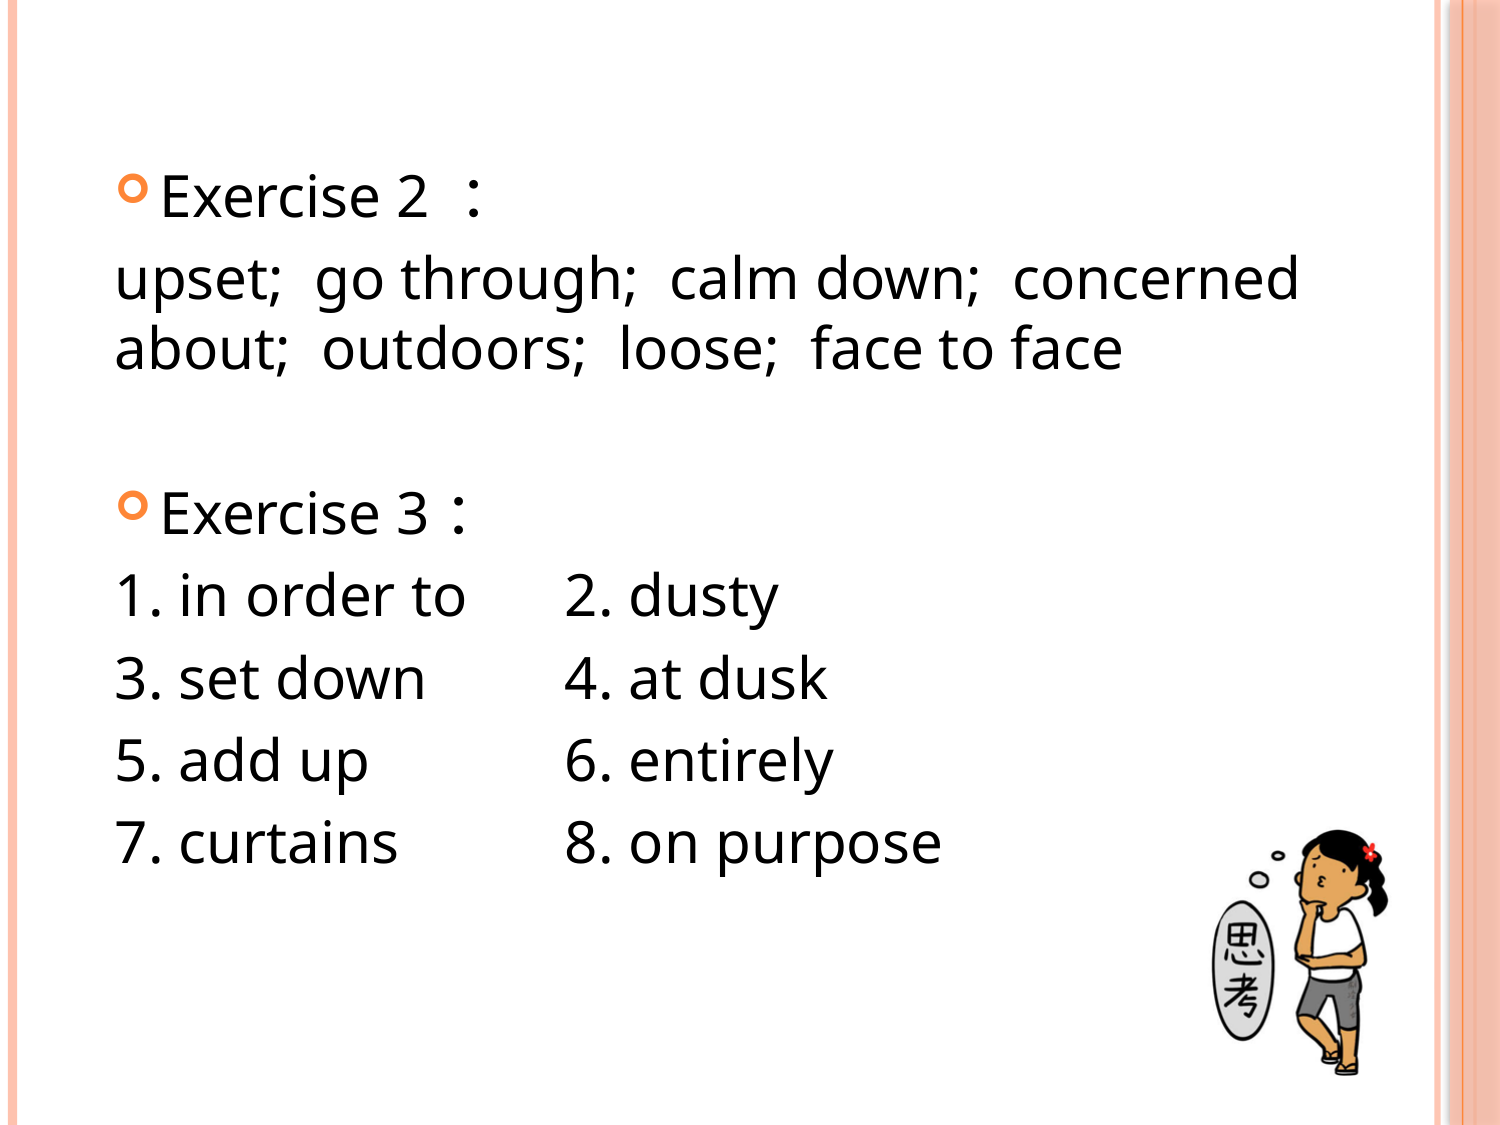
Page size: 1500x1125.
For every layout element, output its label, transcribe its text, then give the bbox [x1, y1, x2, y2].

picture [1174, 821, 1434, 1081]
list Exercise 2 ： upset; go through; calm down; concerned about; outdoors; loose; face to face Exercise 3： 1. in order to 2. dusty 3. set down 4. at dusk 5. add up 6. entirely 7. curtains 8. on purpose [100, 151, 1326, 952]
